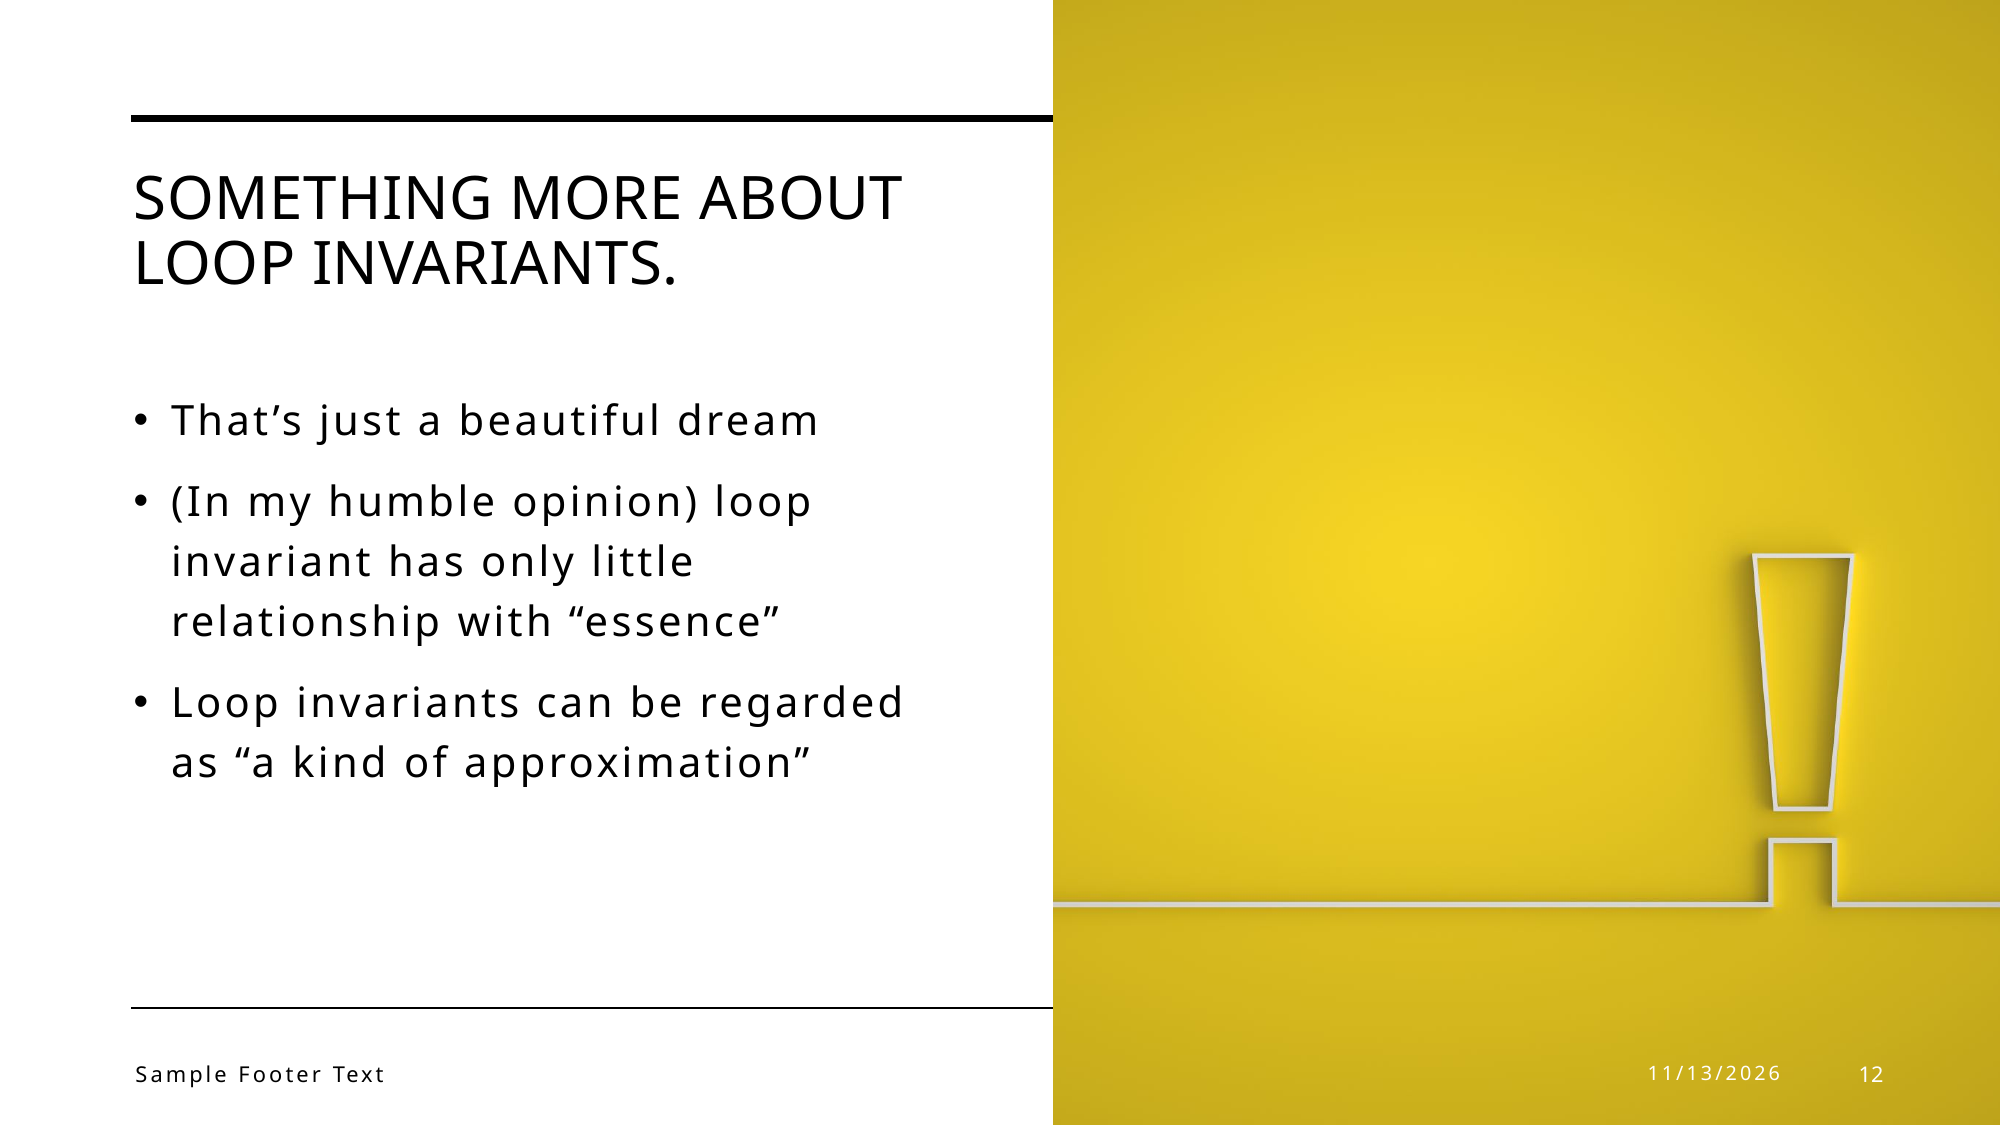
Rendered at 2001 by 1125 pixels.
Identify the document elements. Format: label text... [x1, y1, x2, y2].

list That’s just a beautiful dream (In my humble opinion) loop invariant has only little relationship with “essence” Loop invariants can be regarded as “a kind of approximation” [115, 366, 968, 1011]
picture [1053, 0, 2000, 1125]
footer Sample Footer Text [117, 1042, 862, 1103]
title Something more about loop invariants. [115, 149, 968, 366]
